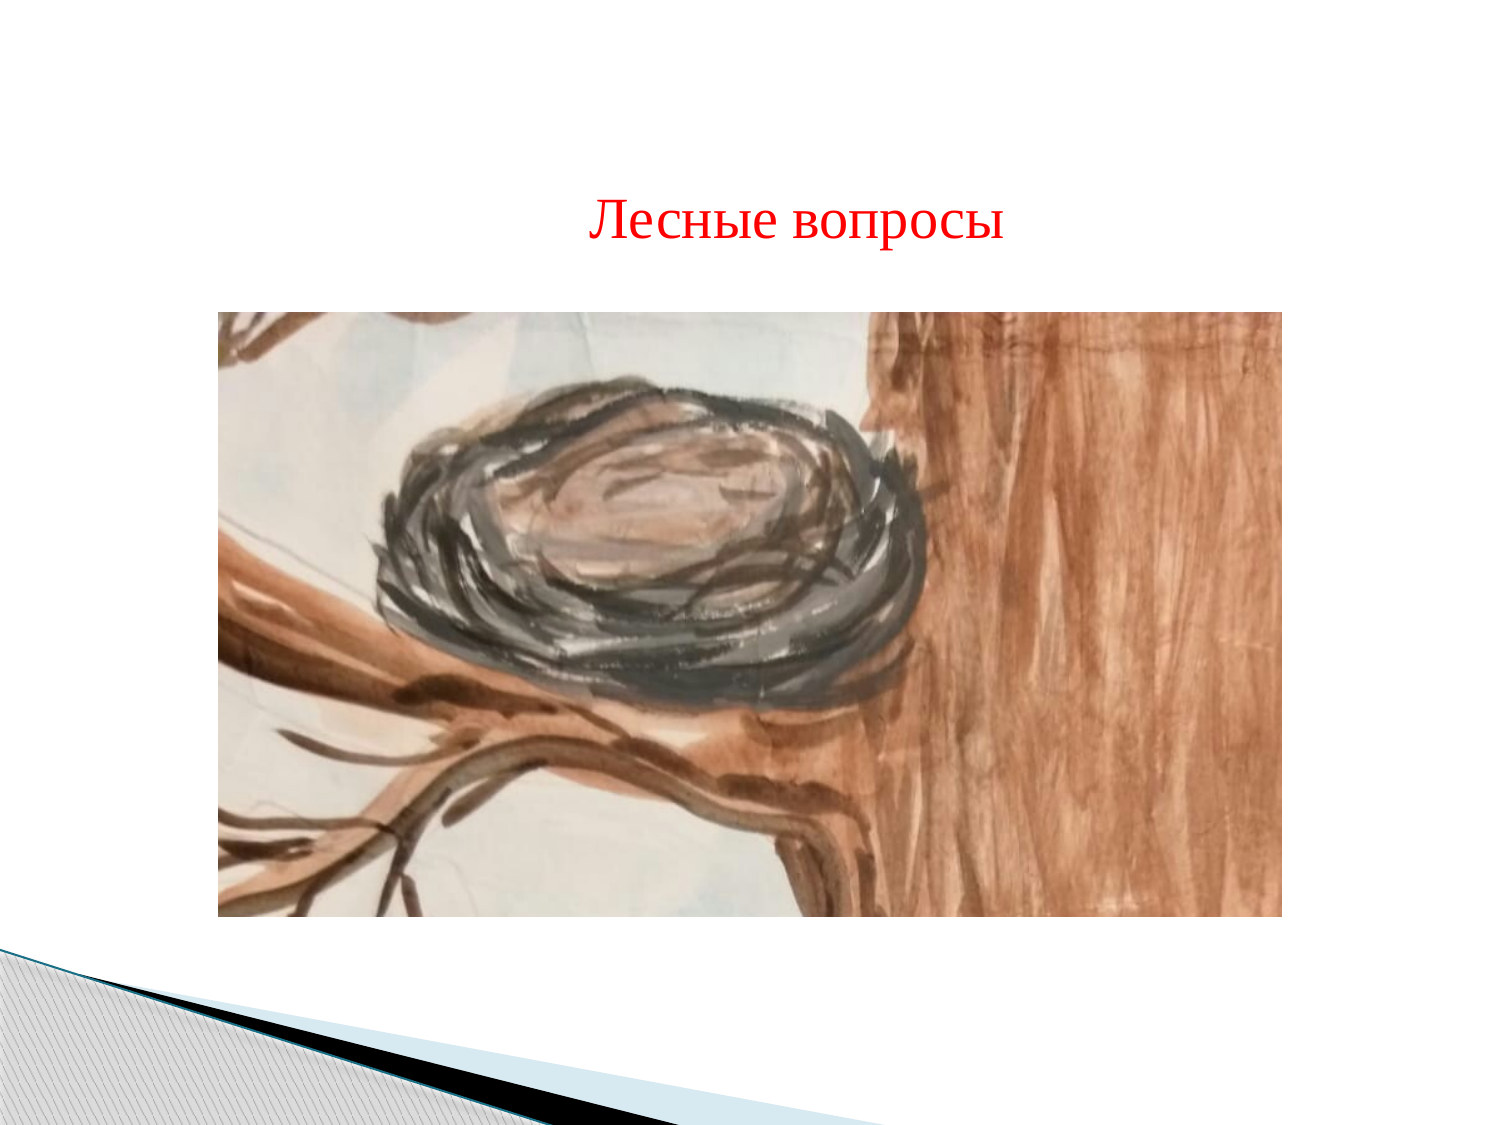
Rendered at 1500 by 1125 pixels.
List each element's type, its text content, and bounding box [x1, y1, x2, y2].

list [218, 312, 1282, 917]
text_box Лесные вопросы [537, 172, 1058, 258]
